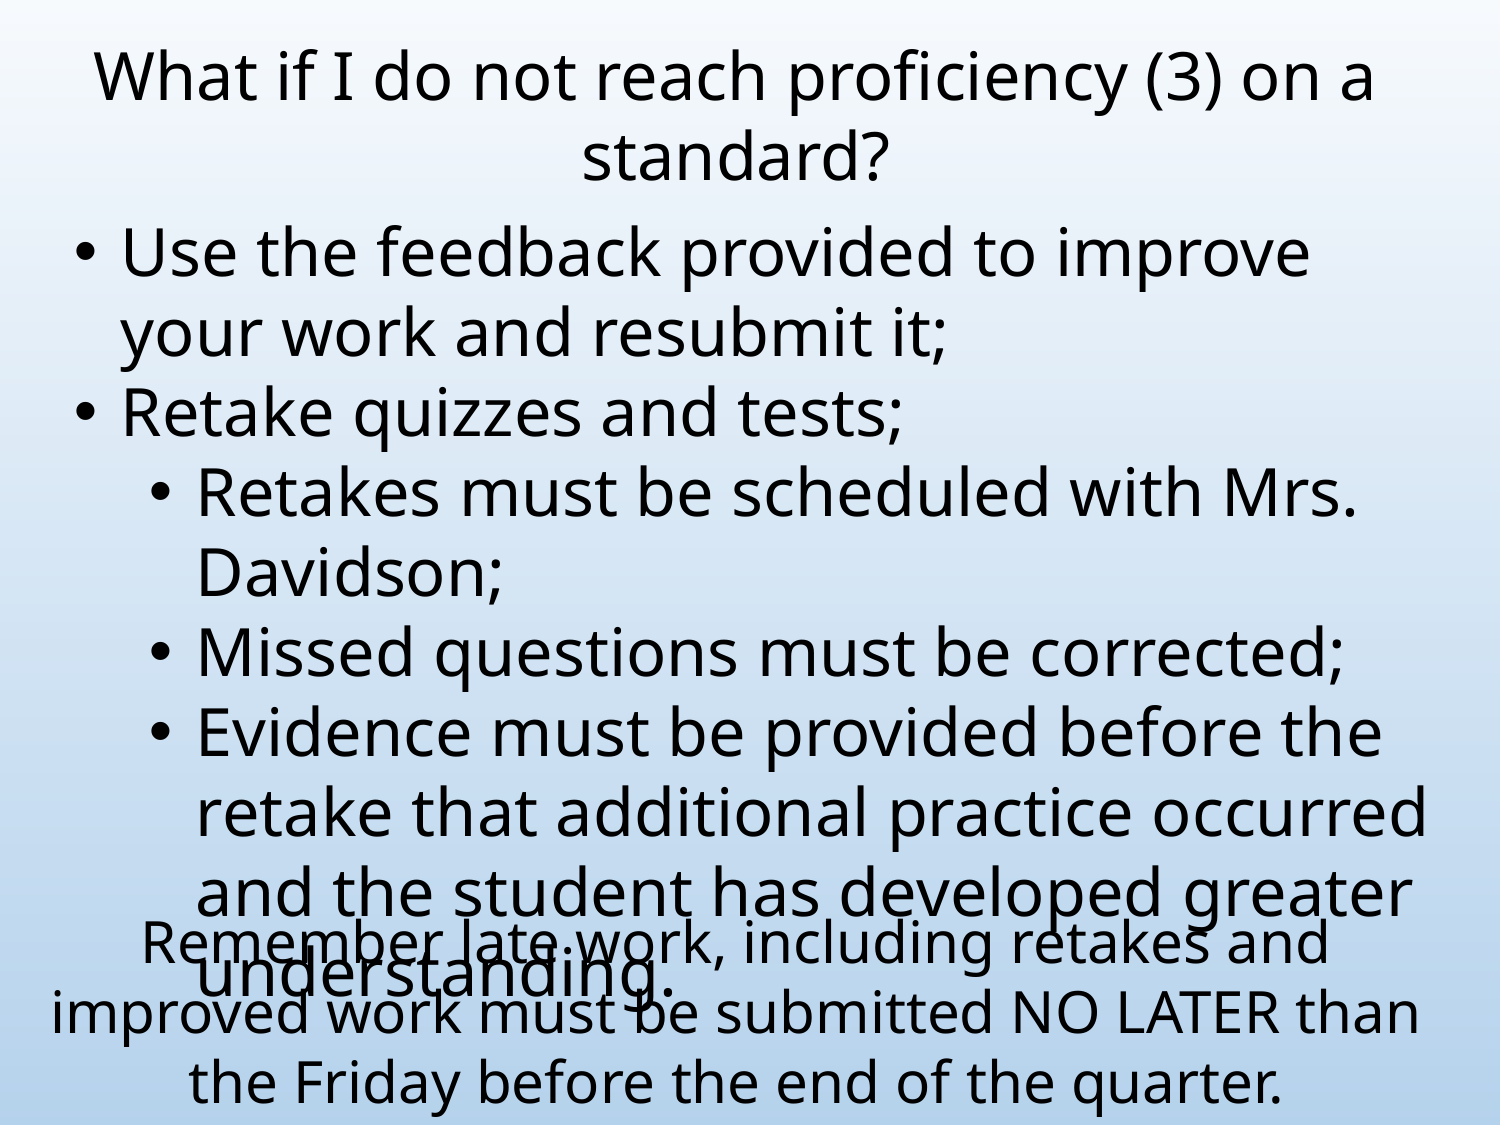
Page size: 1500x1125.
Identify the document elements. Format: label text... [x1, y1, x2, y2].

text_box Remember late work, including retakes and improved work must be submitted NO LATER than the Friday before the end of the quarter. [28, 897, 1444, 1123]
text_box What if I do not reach proficiency (3) on a standard? [23, 26, 1449, 201]
text_box Use the feedback provided to improve your work and resubmit it; Retake quizzes and tests; Retakes must be scheduled with Mrs. Davidson; Missed questions must be corrected; Evidence must be provided before the retake that additional practice occurred and the student has developed greater understanding. [59, 202, 1449, 1018]
